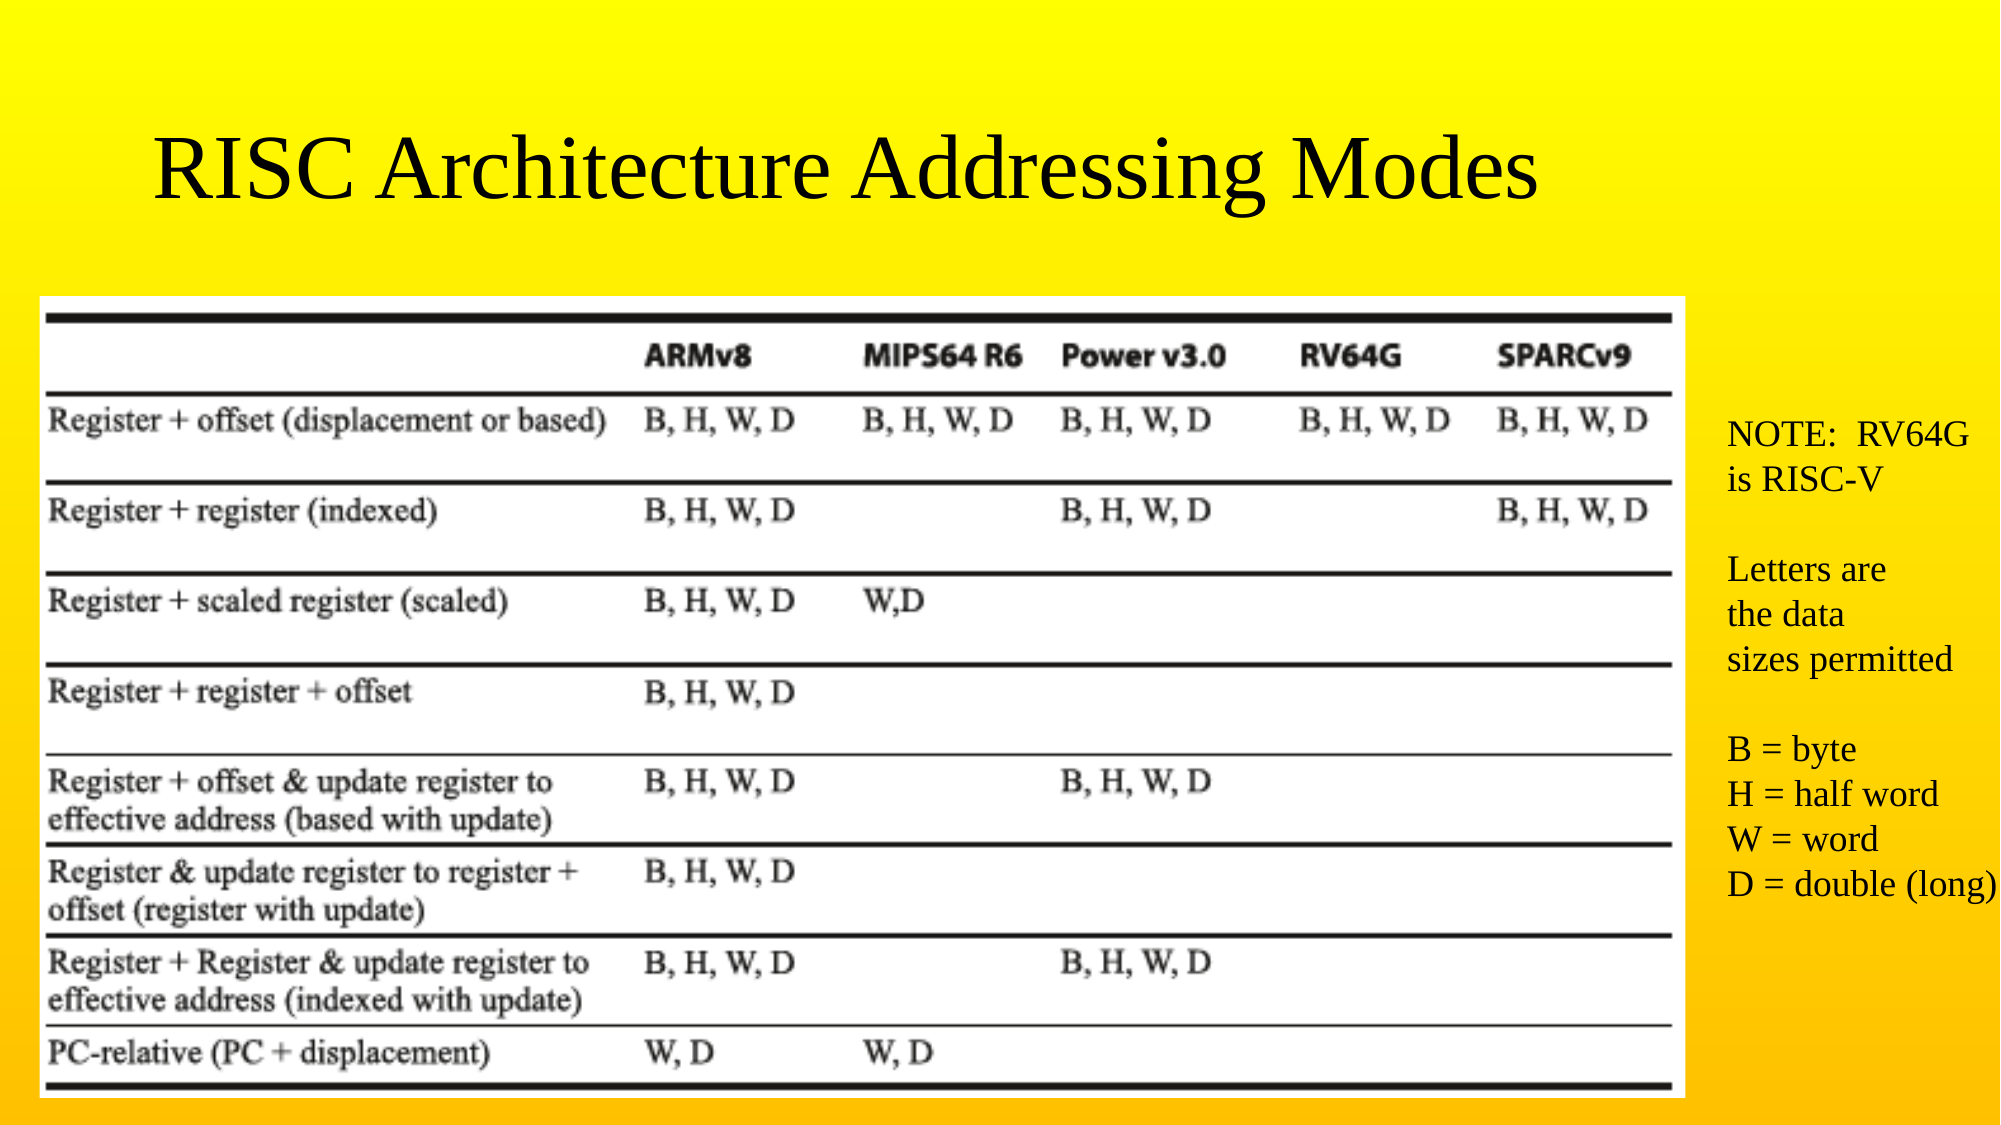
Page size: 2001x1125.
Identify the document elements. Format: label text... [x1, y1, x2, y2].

picture [39, 296, 1686, 1098]
title RISC Architecture Addressing Modes [137, 59, 1863, 278]
text_box NOTE: RV64G is RISC-V Letters are the data sizes permitted B = byte H = half word W = word D = double (long) [1712, 401, 2000, 912]
